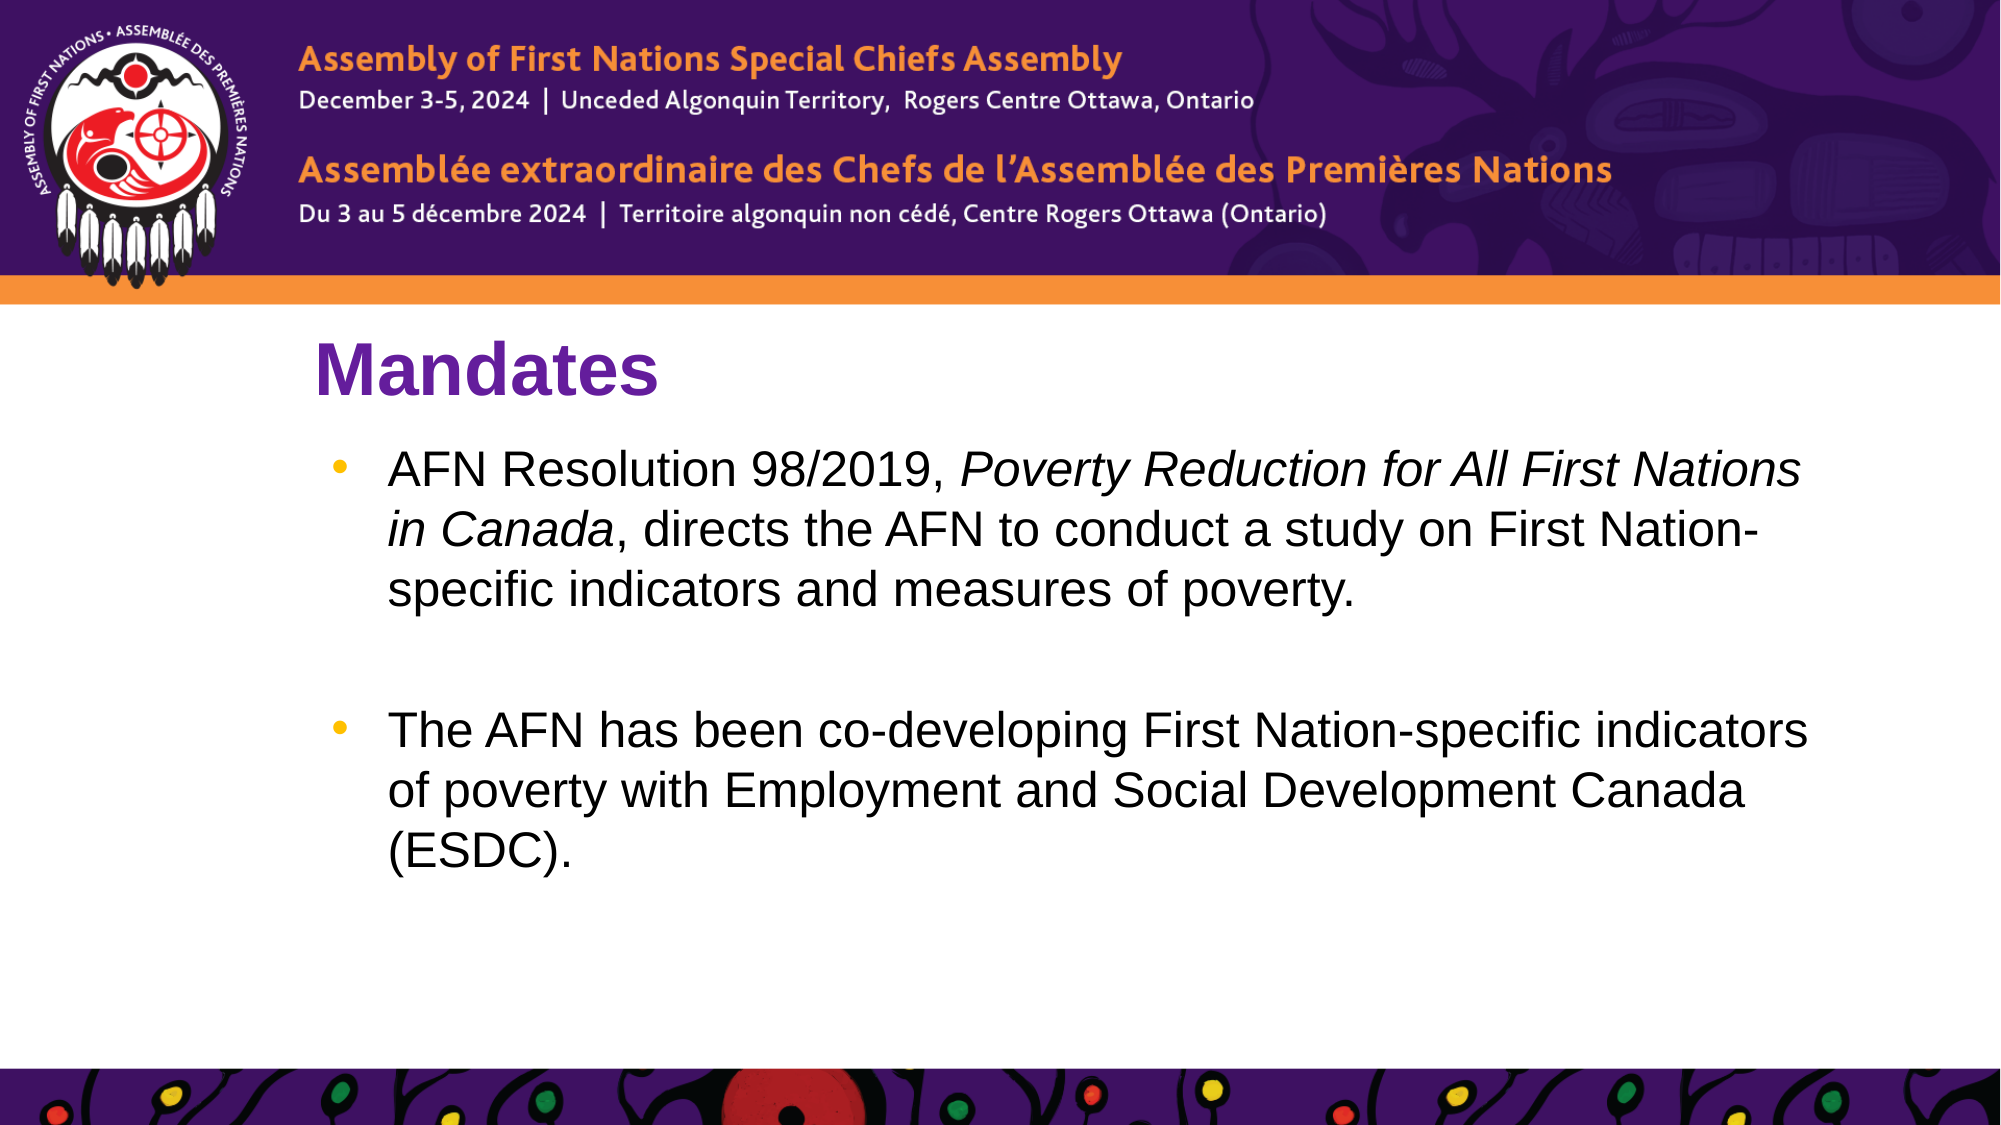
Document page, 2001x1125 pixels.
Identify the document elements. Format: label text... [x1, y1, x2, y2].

picture [0, 0, 2001, 1125]
subtitle AFN Resolution 98/2019, Poverty Reduction for All First Nations in Canada, directs the AFN to conduct a study on First Nation-specific indicators and measures of poverty. The AFN has been co-developing First Nation-specific indicators of poverty with Employment and Social Development Canada (ESDC). [316, 428, 1830, 1002]
text_box Mandates [299, 280, 1725, 420]
